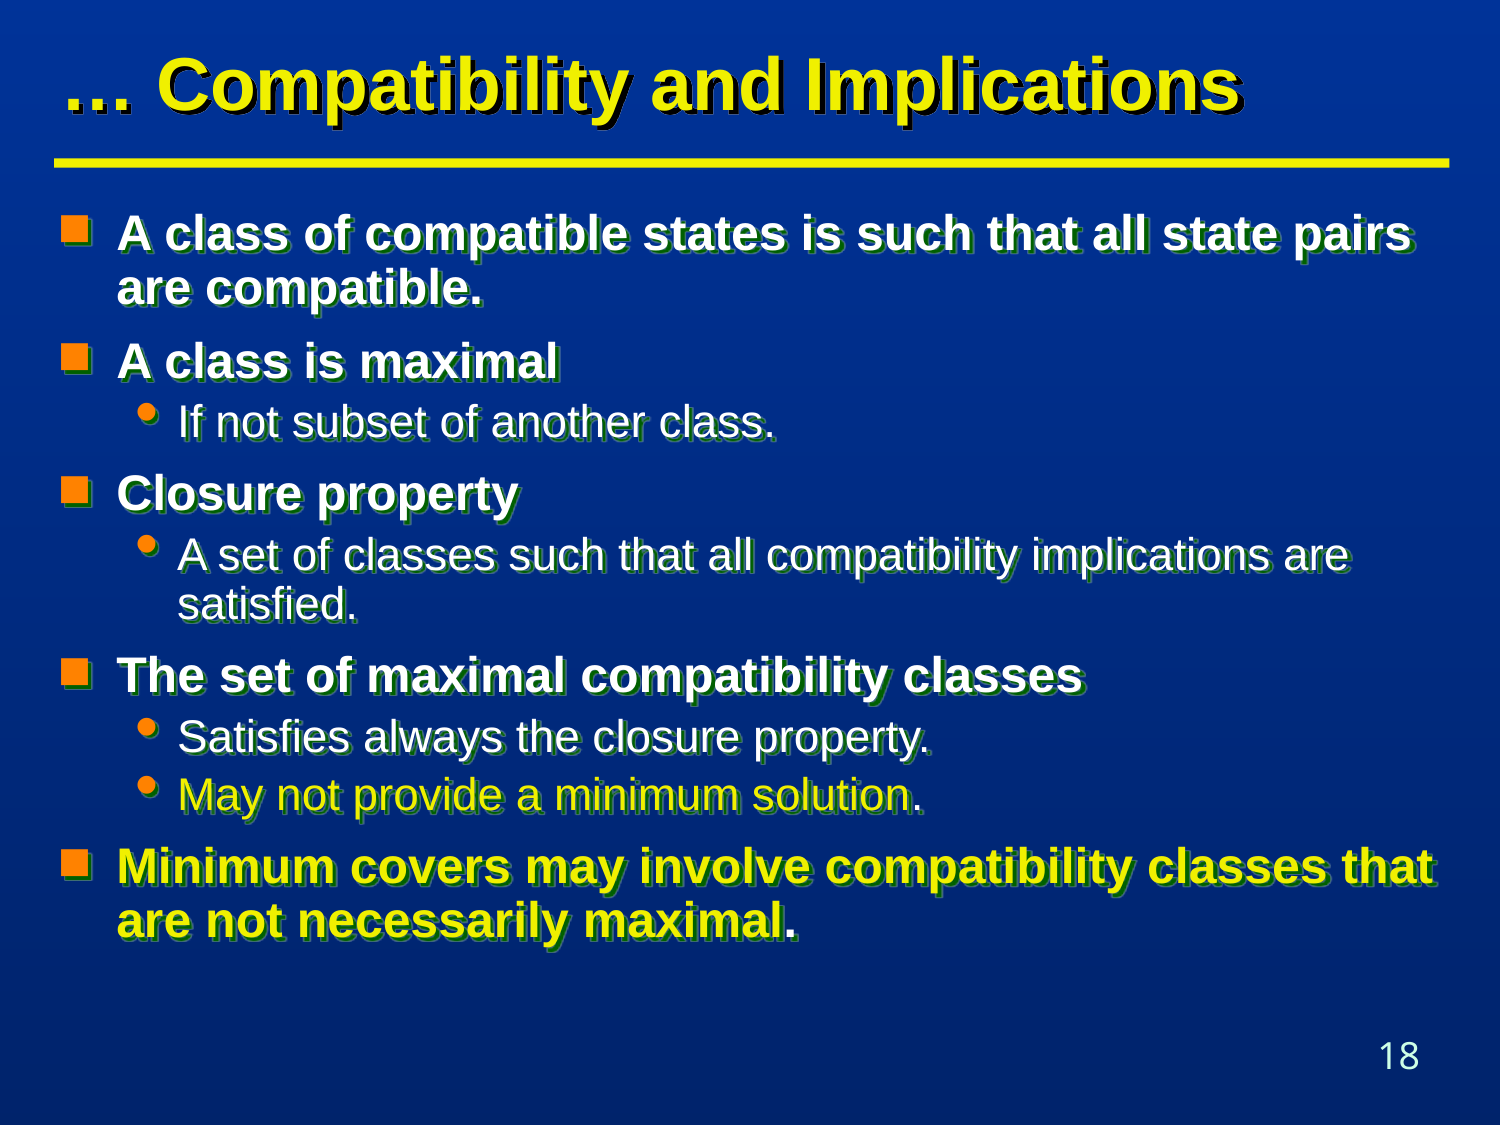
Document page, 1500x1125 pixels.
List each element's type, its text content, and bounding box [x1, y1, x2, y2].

list A class of compatible states is such that all state pairs are compatible. A class is maximal If not subset of another class. Closure property A set of classes such that all compatibility implications are satisfied. The set of maximal compatibility classes Satisfies always the closure property. May not provide a minimum solution. Minimum covers may involve compatibility classes that are not necessarily maximal. [49, 199, 1449, 1079]
title … Compatibility and Implications [46, 33, 1455, 139]
